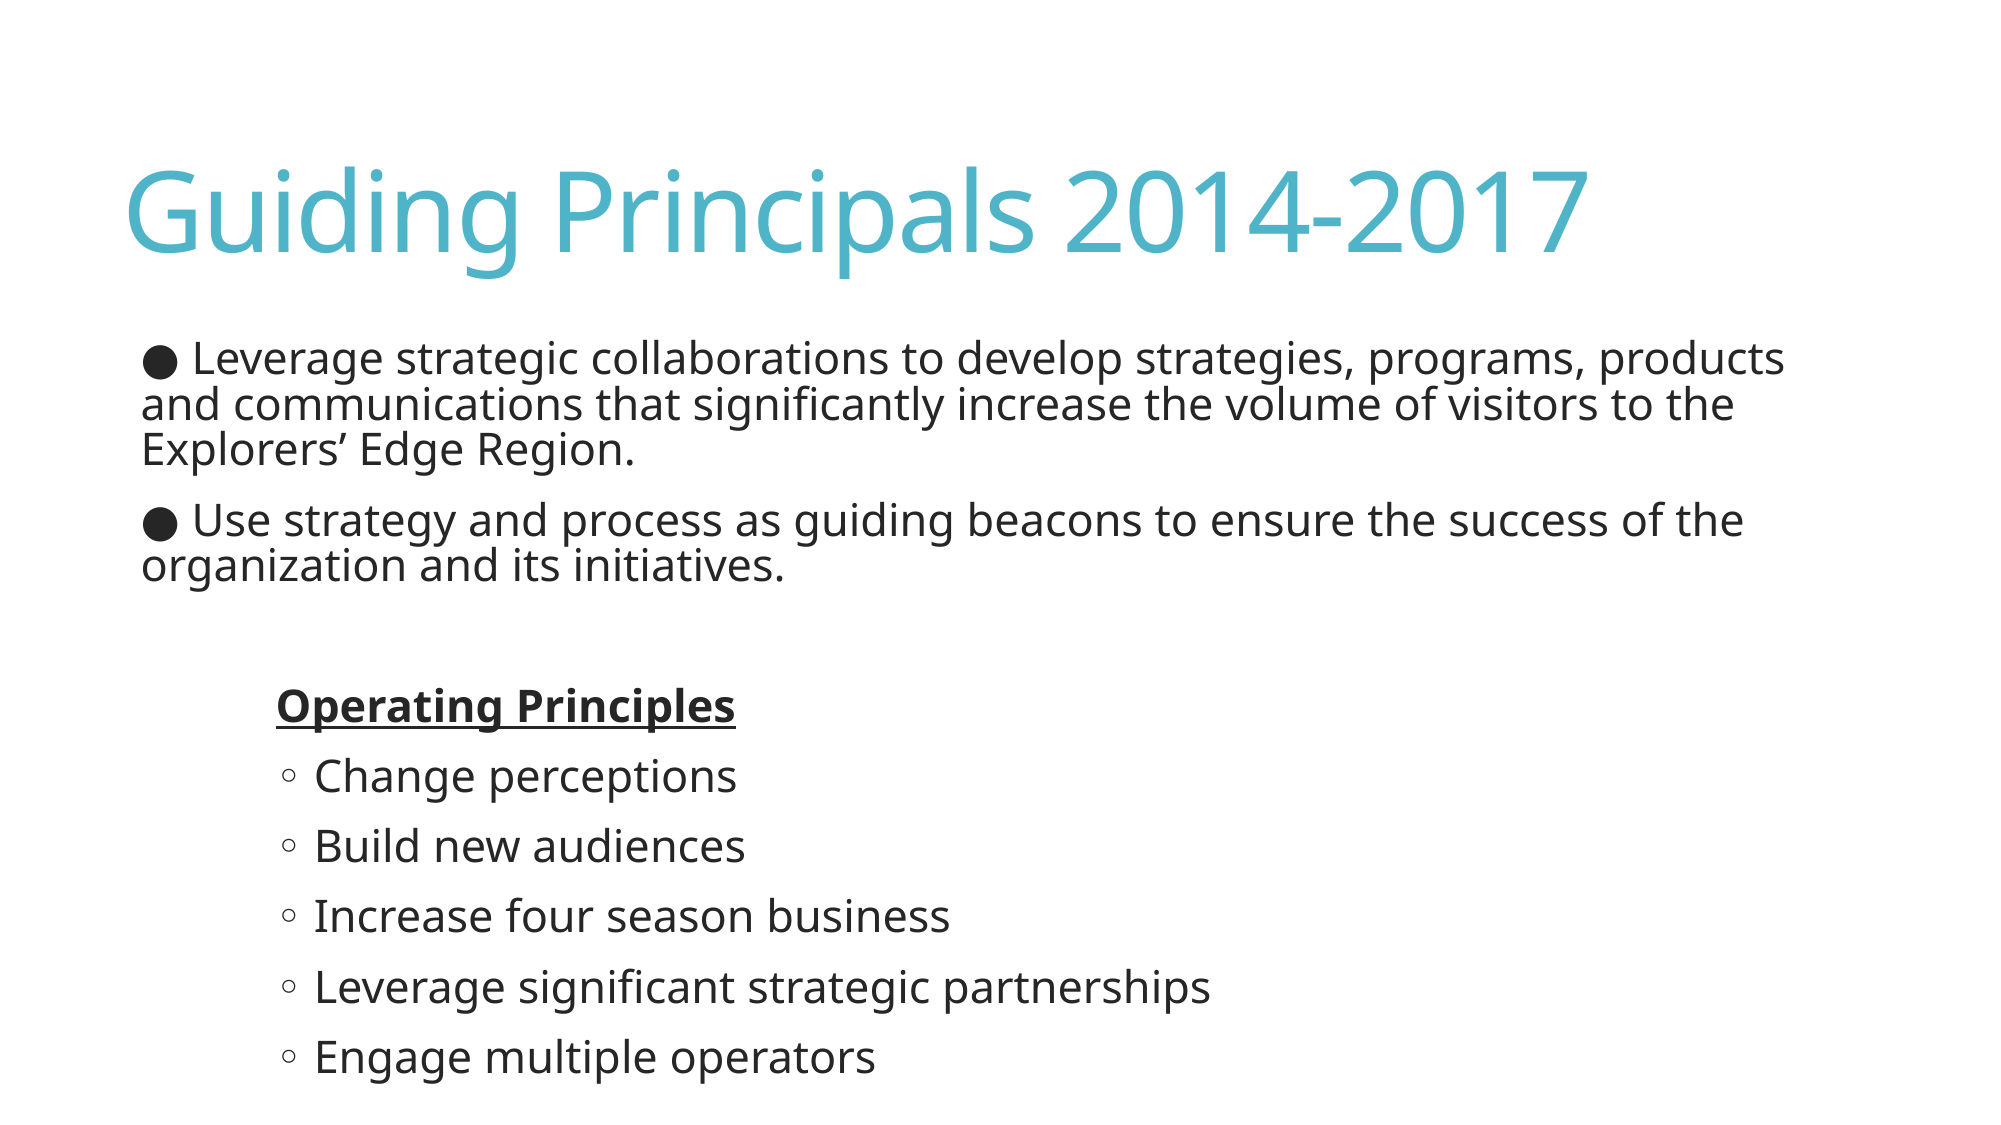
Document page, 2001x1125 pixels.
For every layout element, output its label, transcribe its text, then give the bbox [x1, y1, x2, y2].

title Guiding Principals 2014-2017 [107, 81, 1875, 354]
list ● Leverage strategic collaborations to develop strategies, programs, products and communications that significantly increase the volume of visitors to the Explorers’ Edge Region. ● Use strategy and process as guiding beacons to ensure the success of the organization and its initiatives. Operating Principles ◦ Change perceptions ◦ Build new audiences ◦ Increase four season business ◦ Leverage significant strategic partnerships ◦ Engage multiple operators [111, 329, 1876, 1098]
